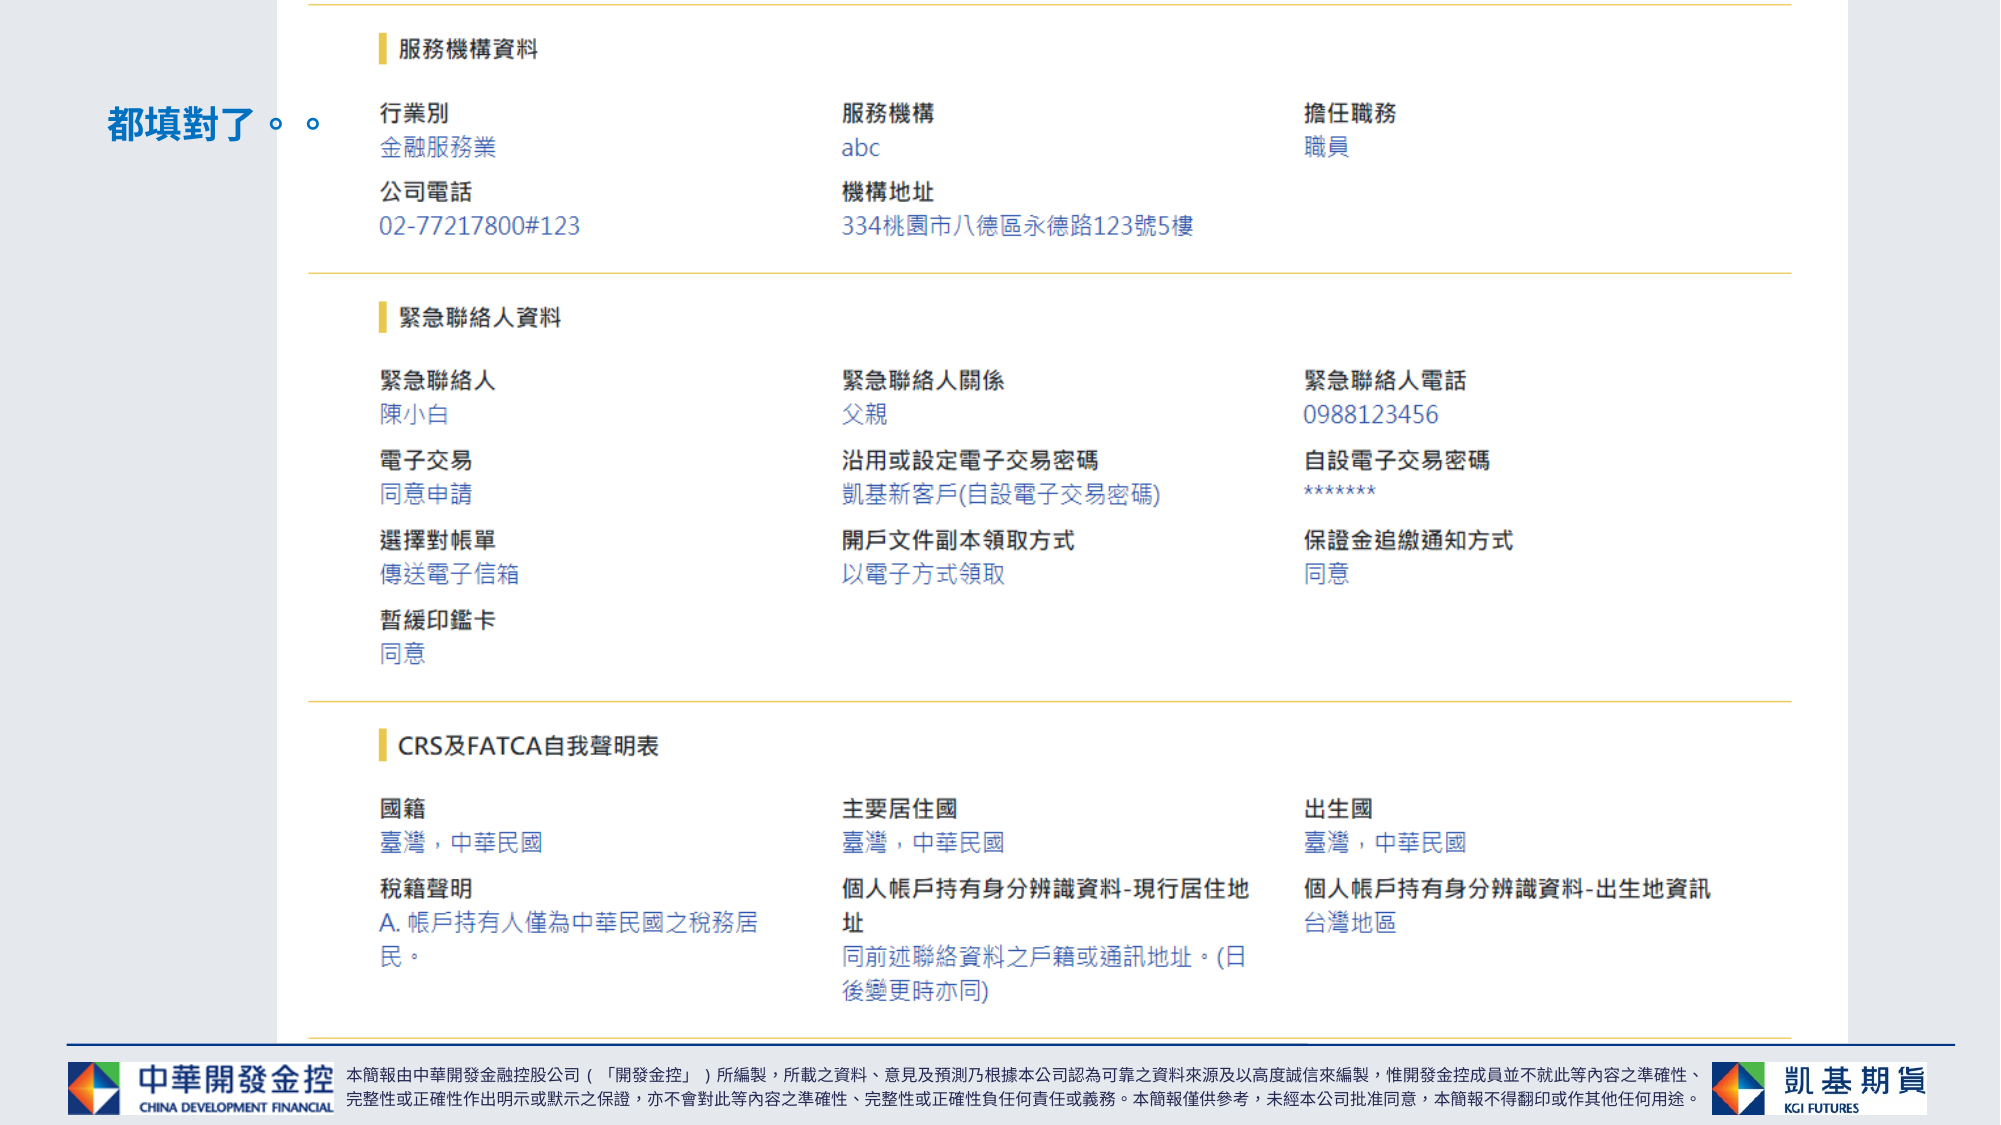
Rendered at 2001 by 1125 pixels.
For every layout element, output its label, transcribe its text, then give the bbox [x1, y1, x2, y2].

picture [68, 1062, 334, 1115]
picture [1712, 1062, 1927, 1115]
text_box 都填對了。。 [92, 94, 277, 154]
picture [277, 0, 1848, 1043]
